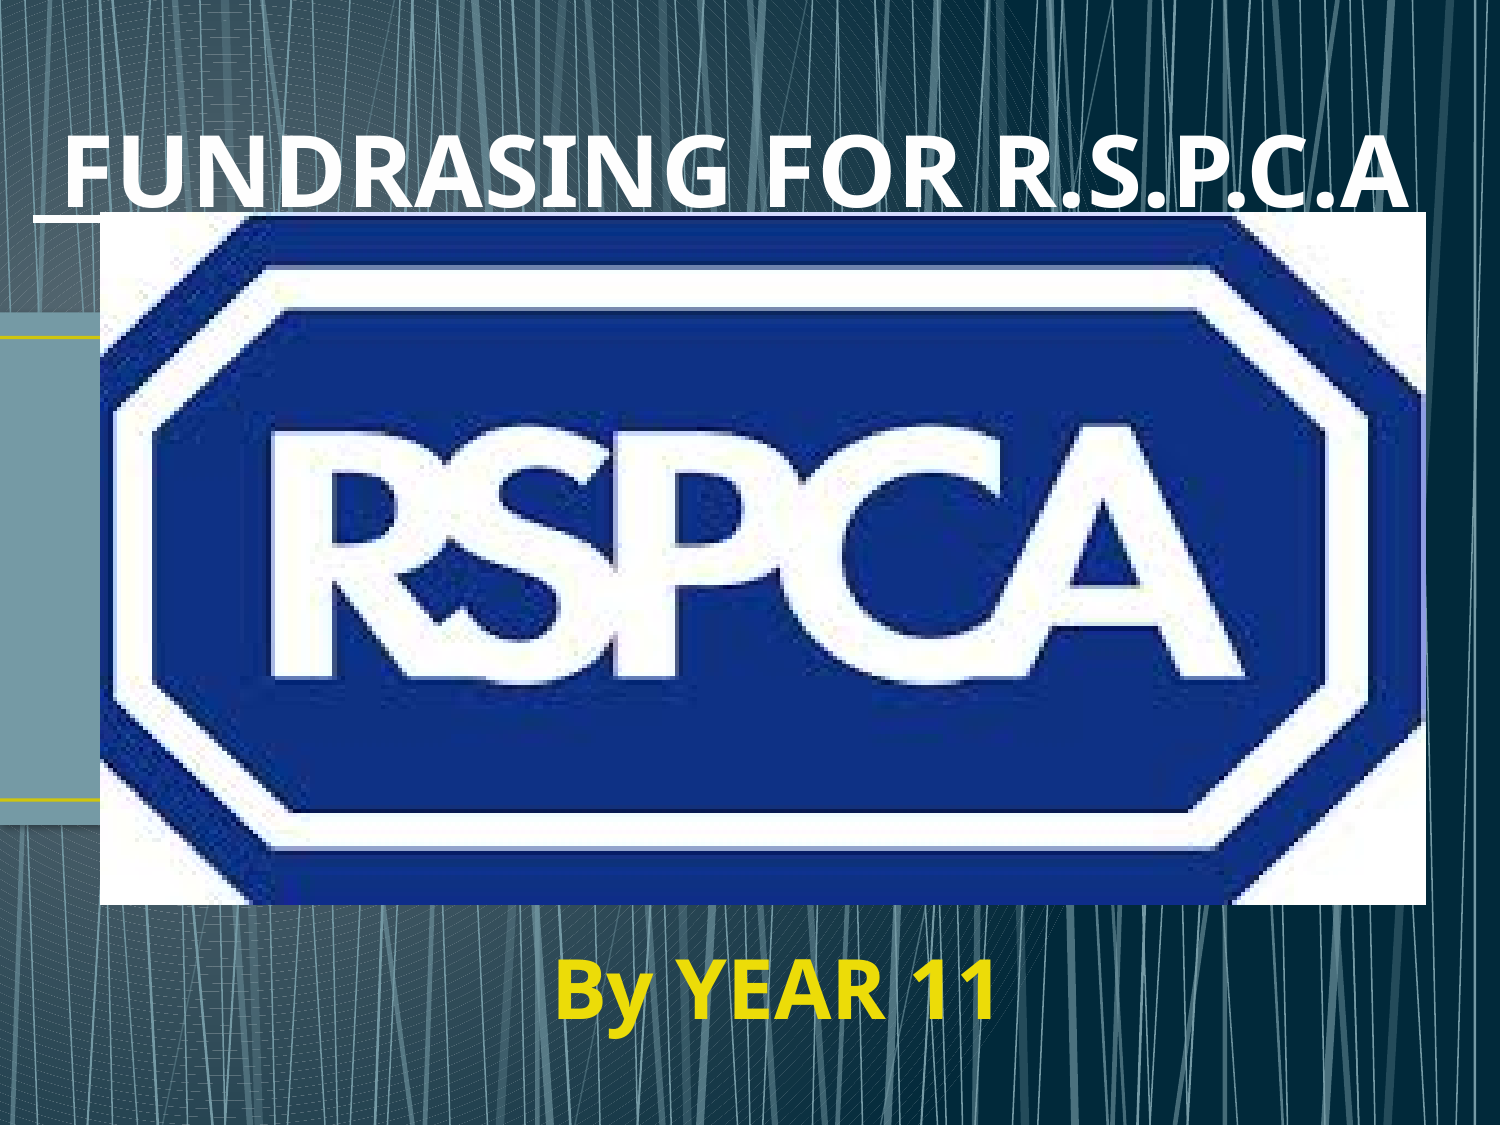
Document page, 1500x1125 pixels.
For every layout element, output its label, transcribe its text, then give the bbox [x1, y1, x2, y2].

text_box By YEAR 11 [17, 928, 1500, 1044]
picture [100, 212, 1426, 906]
title FUNDRASING FOR R.S.P.C.A [17, 0, 1483, 236]
picture [1025, 911, 1032, 919]
